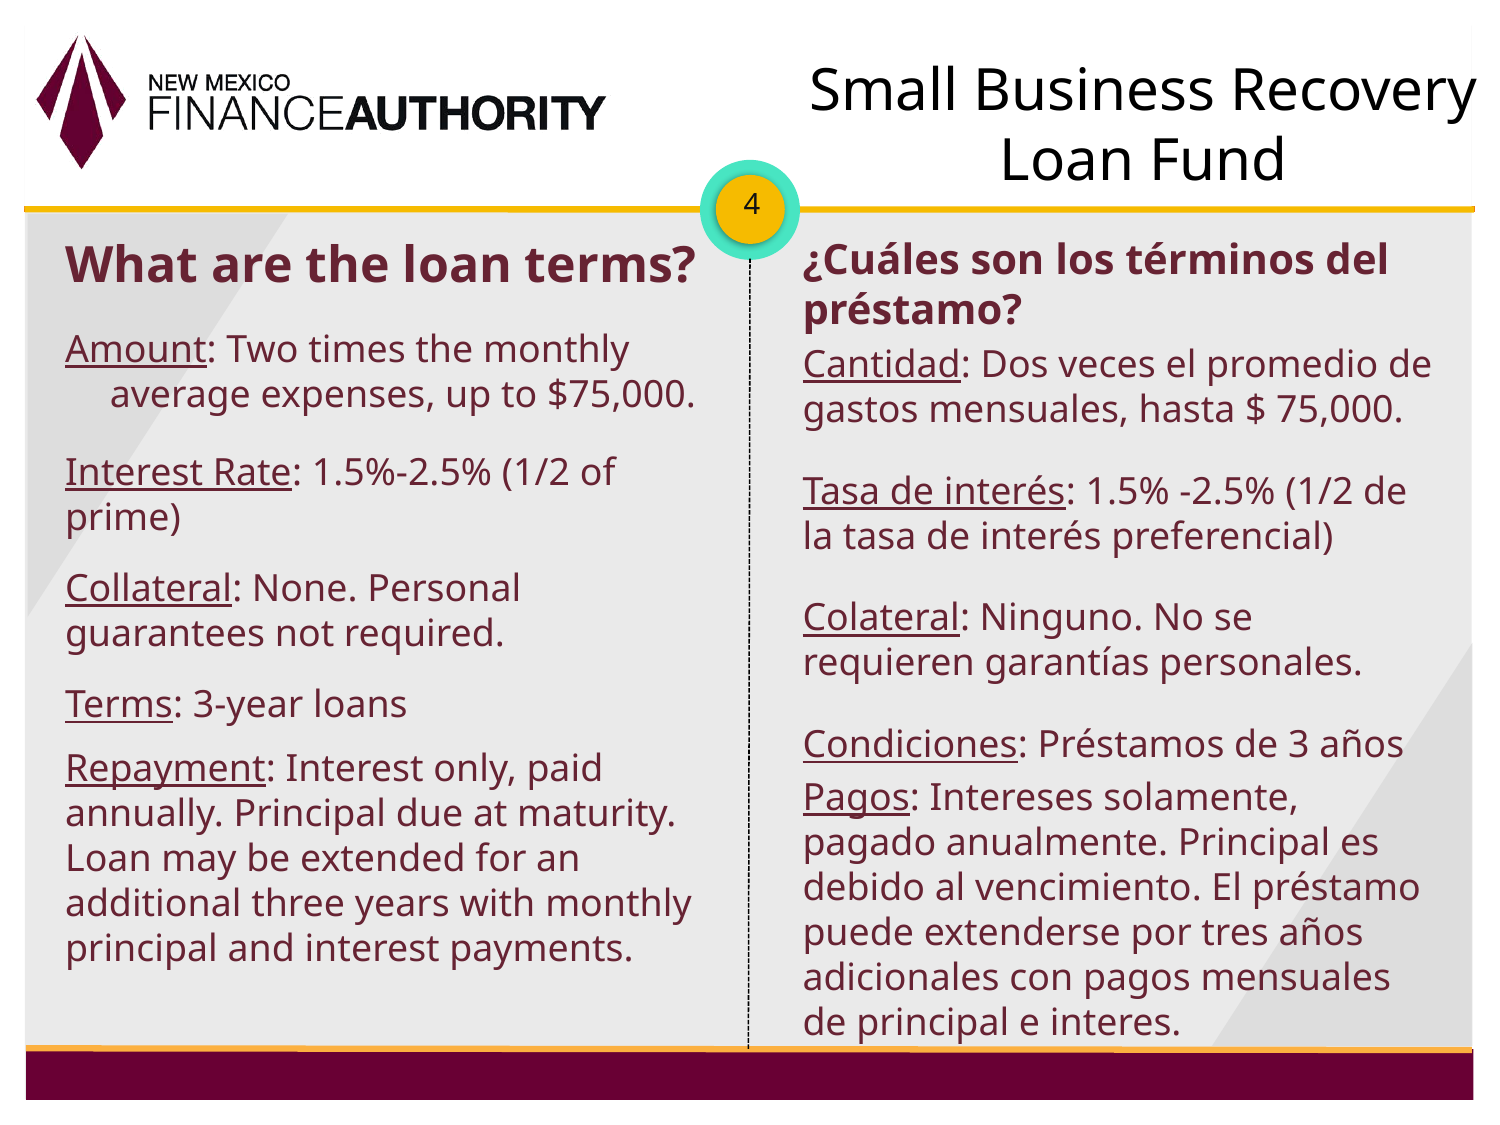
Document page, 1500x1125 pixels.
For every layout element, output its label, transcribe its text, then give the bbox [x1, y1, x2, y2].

title Small Business Recovery Loan Fund [792, 74, 1495, 200]
picture [23, 32, 619, 172]
list What are the loan terms? Amount: Two times the monthly average expenses, up to $75,000. Interest Rate: 1.5%-2.5% (1/2 of prime) Collateral: None. Personal guarantees not required. Terms: 3-year loans Repayment: Interest only, paid annually. Principal due at maturity. Loan may be extended for an additional three years with monthly principal and interest payments. [49, 224, 713, 994]
slide_number 4 [710, 177, 794, 251]
list ¿Cuáles son los términos del préstamo? Cantidad: Dos veces el promedio de gastos mensuales, hasta $ 75,000. Tasa de interés: 1.5% -2.5% (1/2 de la tasa de interés preferencial) Colateral: Ninguno. No se requieren garantías personales. Condiciones: Préstamos de 3 años Pagos: Intereses solamente, pagado anualmente. Principal es debido al vencimiento. El préstamo puede extenderse por tres años adicionales con pagos mensuales de principal e interes. [787, 224, 1451, 1076]
